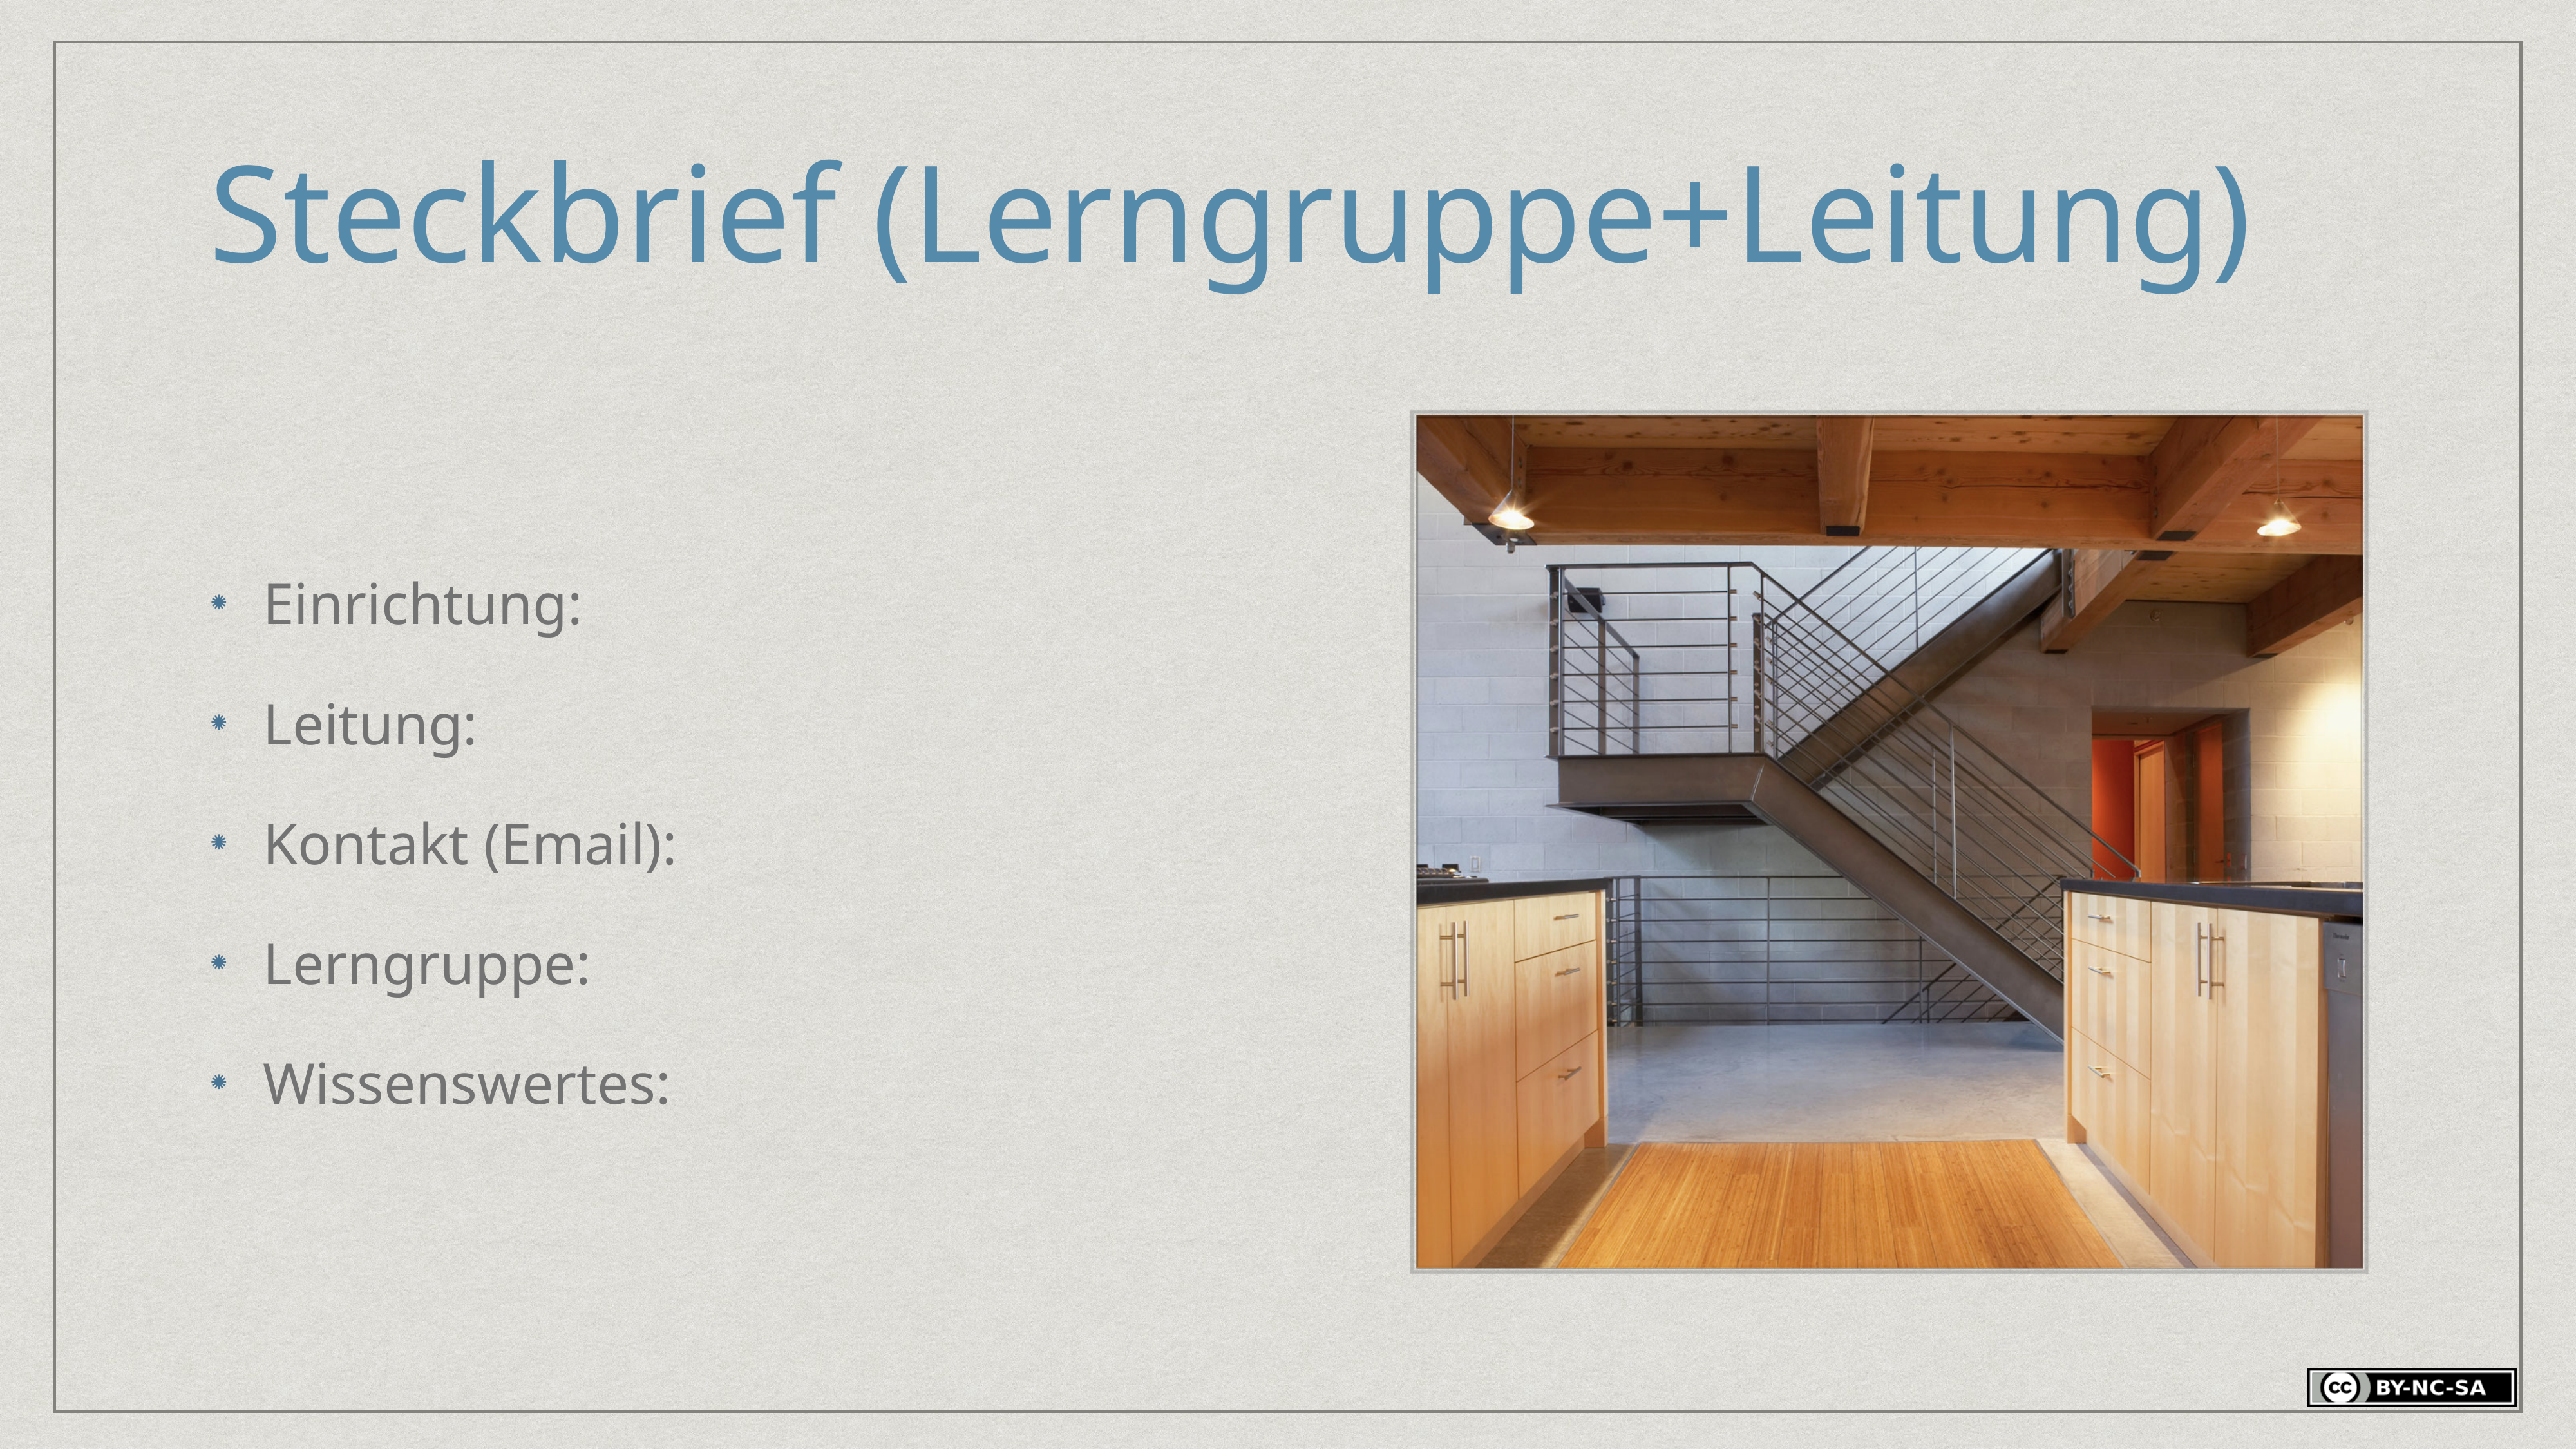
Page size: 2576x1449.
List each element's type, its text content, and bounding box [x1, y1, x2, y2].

picture [0, 0, 2576, 1449]
list Einrichtung: Leitung: Kontakt (Email): Lerngruppe: Wissenswertes: [205, 415, 1266, 1269]
title Steckbrief (Lerngruppe+Leitung) [204, 37, 2371, 401]
